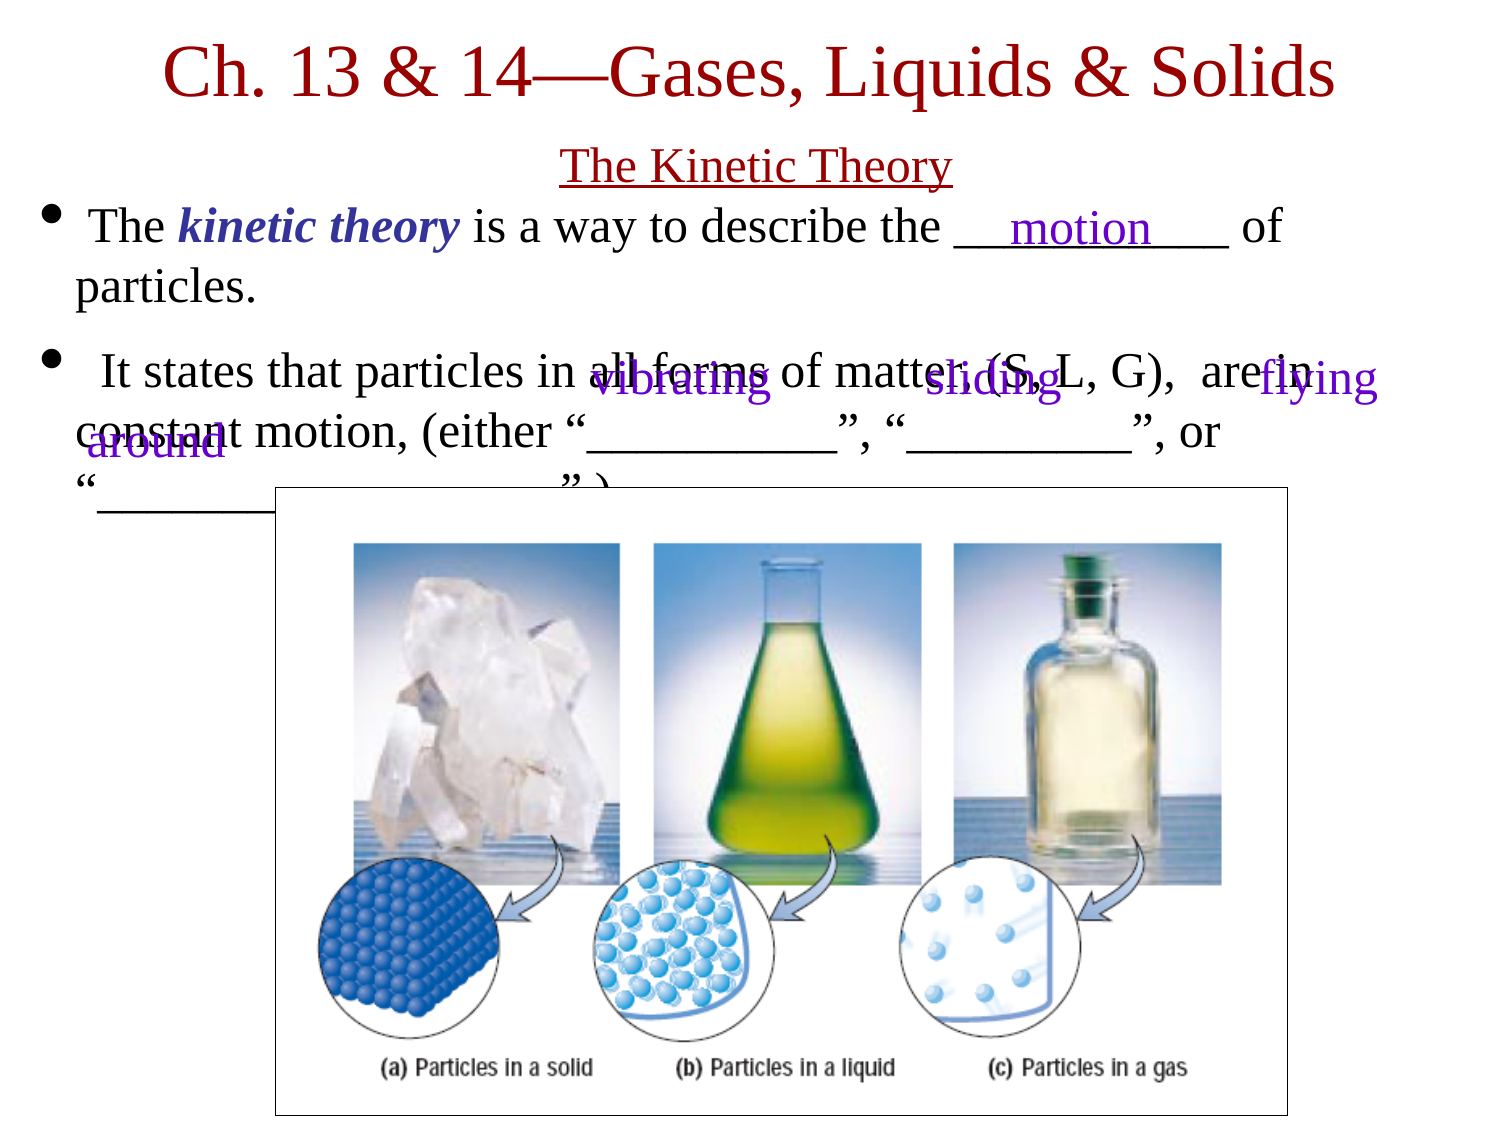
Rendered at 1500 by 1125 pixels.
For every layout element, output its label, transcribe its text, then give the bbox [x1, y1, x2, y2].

text_box vibrating [524, 337, 837, 413]
text_box motion [924, 187, 1238, 263]
picture [274, 487, 1288, 1115]
text_box around [0, 399, 313, 475]
text_box The Kinetic Theory The kinetic theory is a way to describe the ___________ of particles. It states that particles in all forms of matter, (S, L, G), are in constant motion, (either “__________”, “_________”, or “_________ _________”.) [24, 125, 1488, 525]
text_box flying [1162, 337, 1475, 413]
text_box sliding [837, 337, 1150, 413]
text_box Ch. 13 & 14—Gases, Liquids & Solids [74, 45, 1425, 88]
